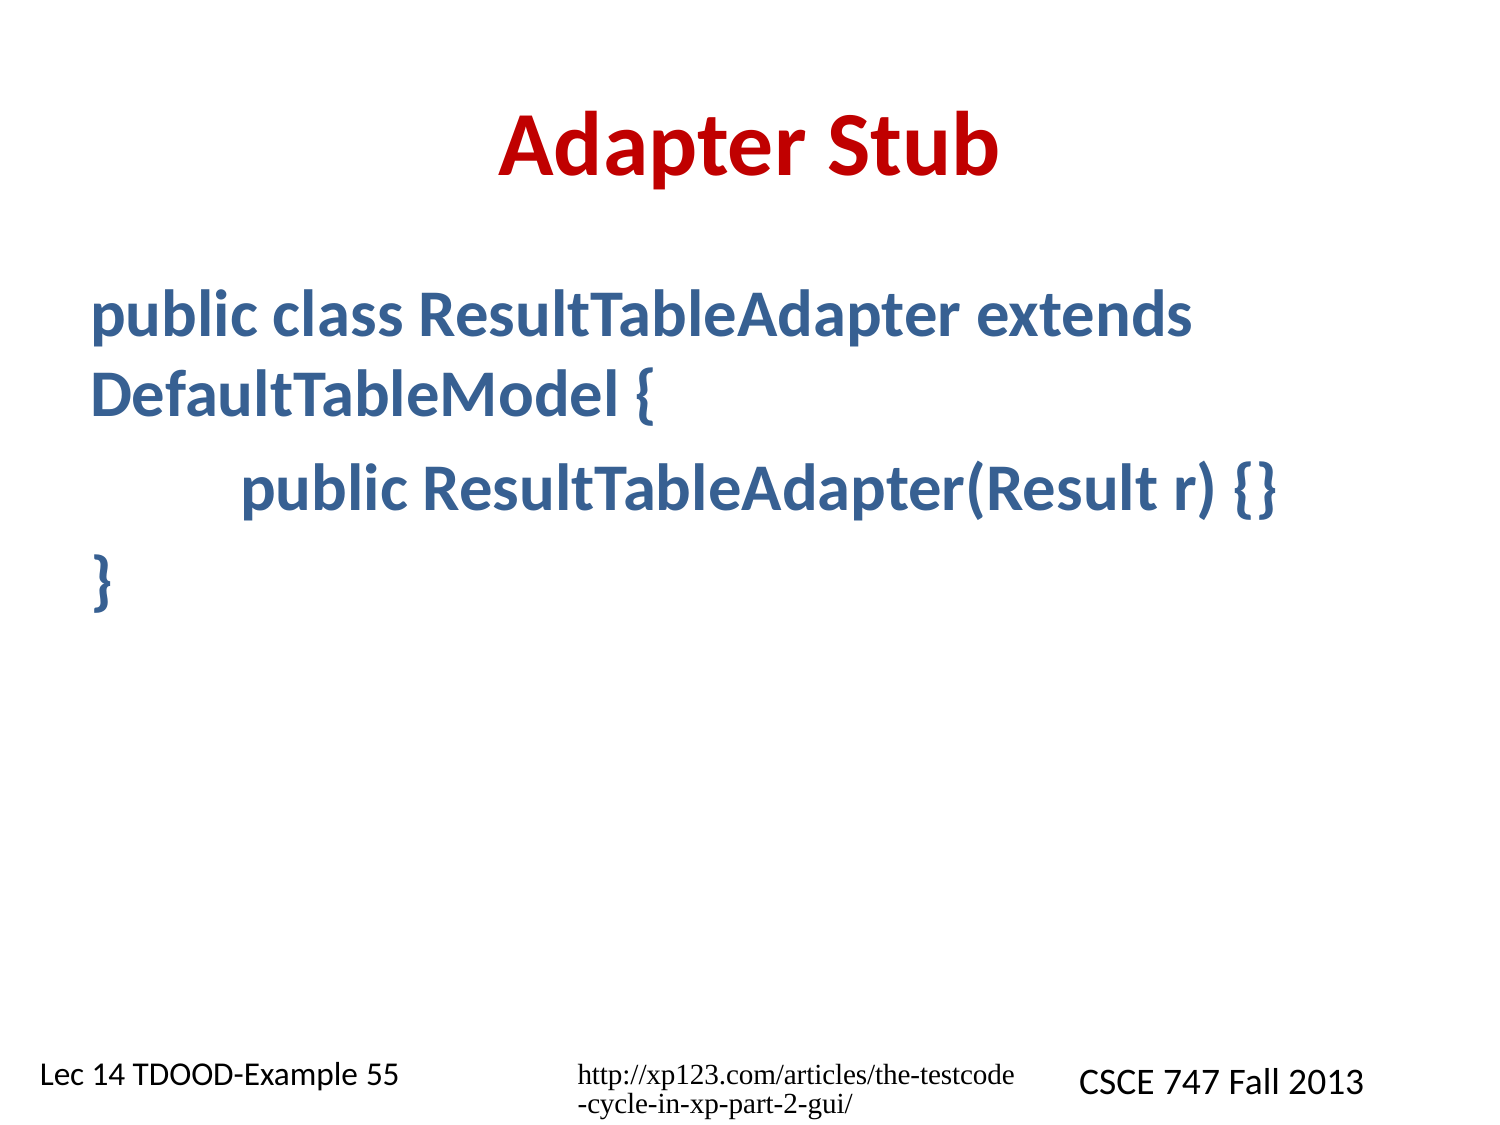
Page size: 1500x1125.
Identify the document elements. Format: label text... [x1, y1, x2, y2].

footer http://xp123.com/articles/the-testcode-cycle-in-xp-part-2-gui/ [562, 1042, 1038, 1103]
list public class ResultTableAdapter extends DefaultTableModel { public ResultTableAdapter(Result r) {} } [75, 262, 1425, 1005]
title Adapter Stub [75, 45, 1425, 233]
